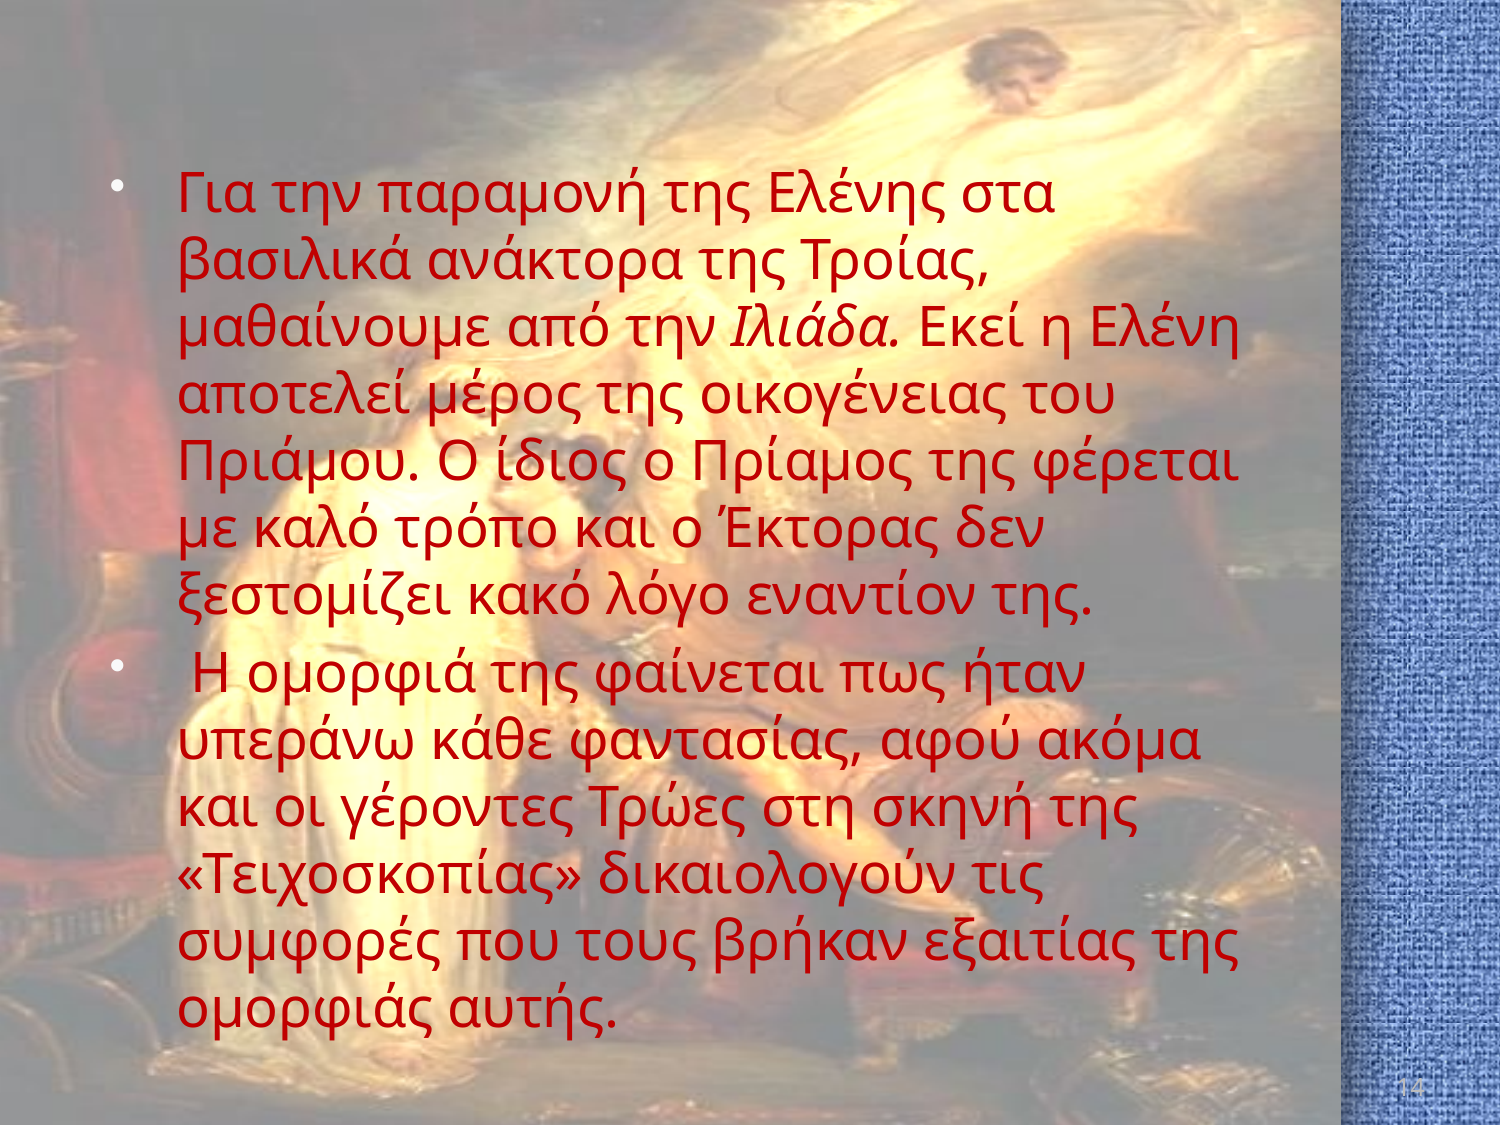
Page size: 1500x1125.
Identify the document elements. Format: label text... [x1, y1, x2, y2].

slide_number 14 [1385, 1052, 1425, 1113]
picture [0, 0, 1500, 1125]
